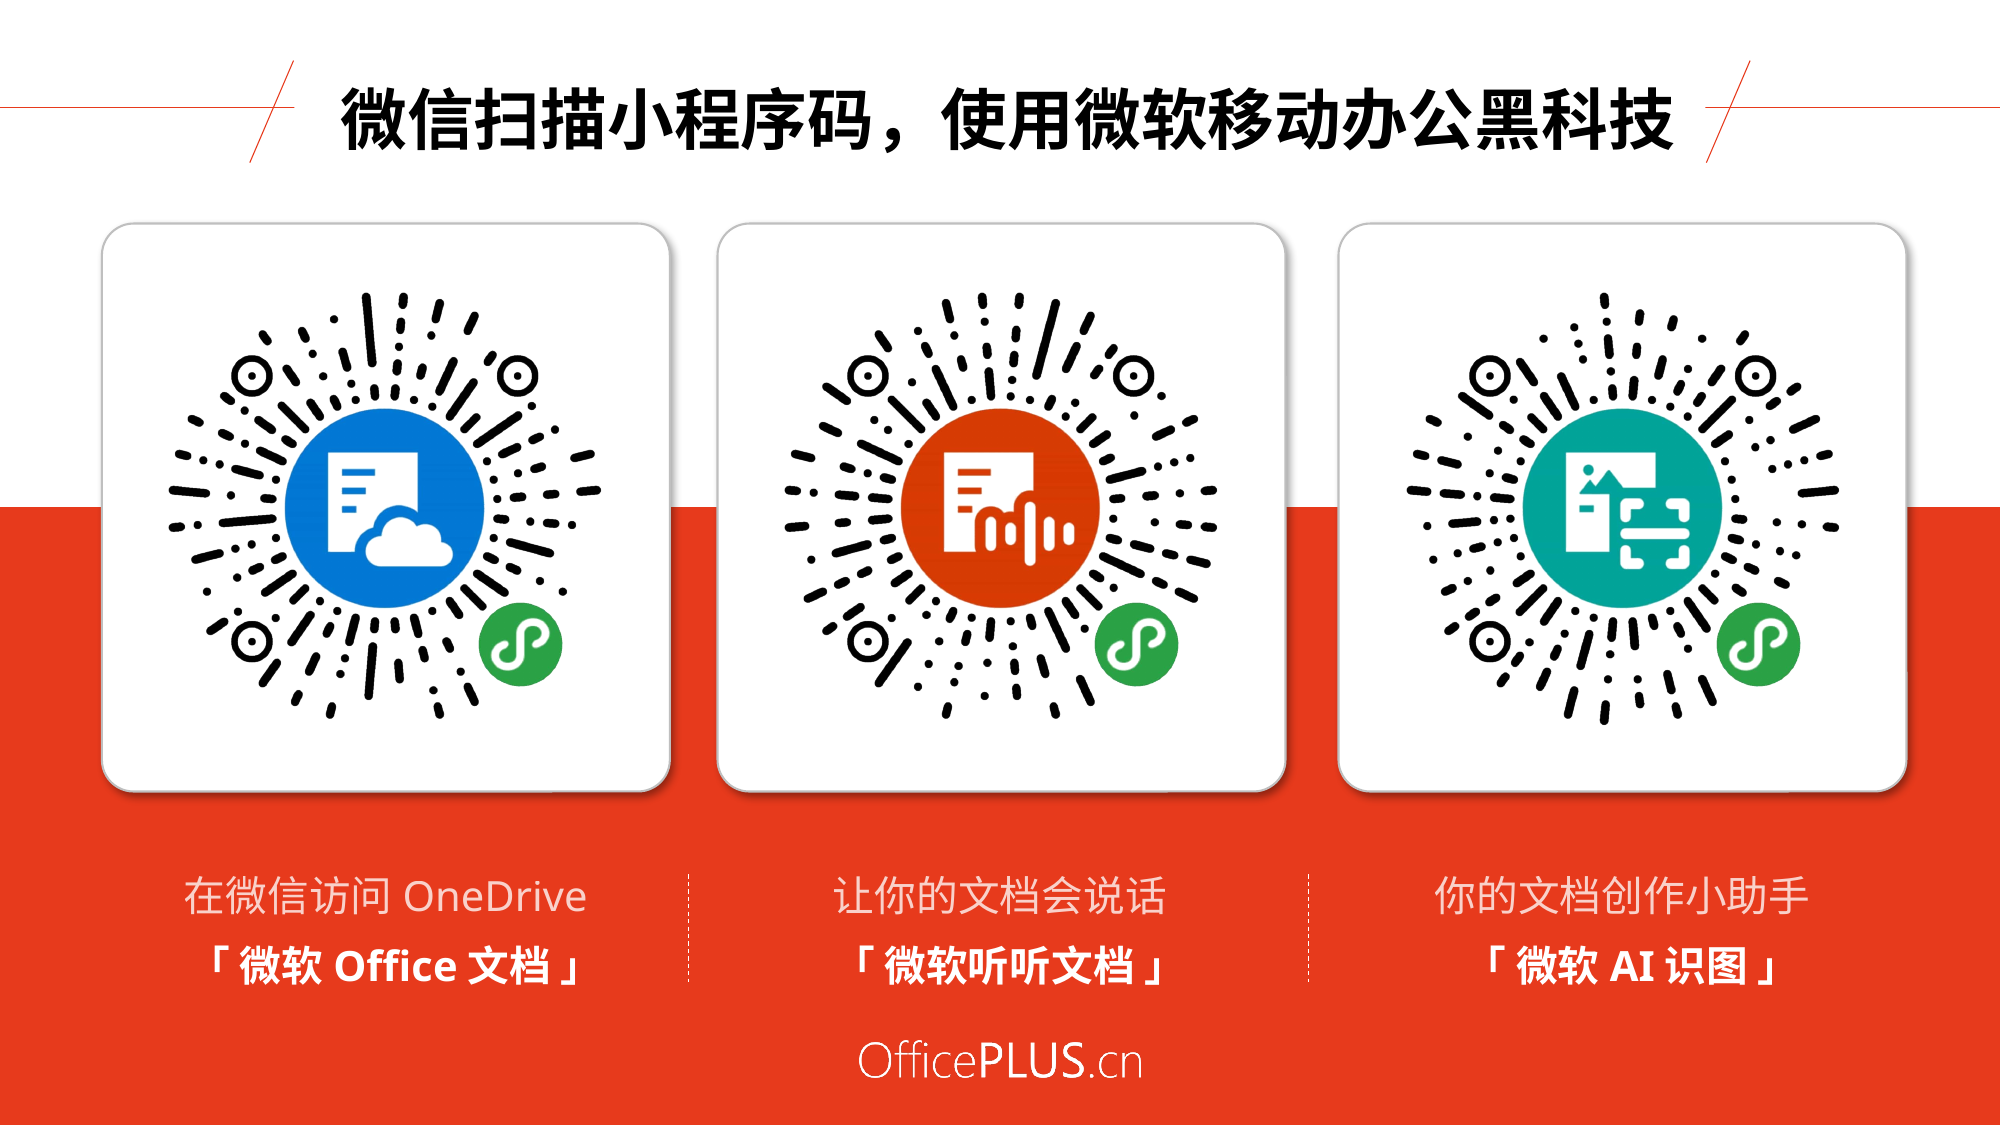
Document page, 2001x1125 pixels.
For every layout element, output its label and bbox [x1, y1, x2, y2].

picture [859, 1040, 1141, 1078]
picture [775, 283, 1226, 734]
picture [159, 283, 610, 734]
picture [1397, 283, 1848, 734]
